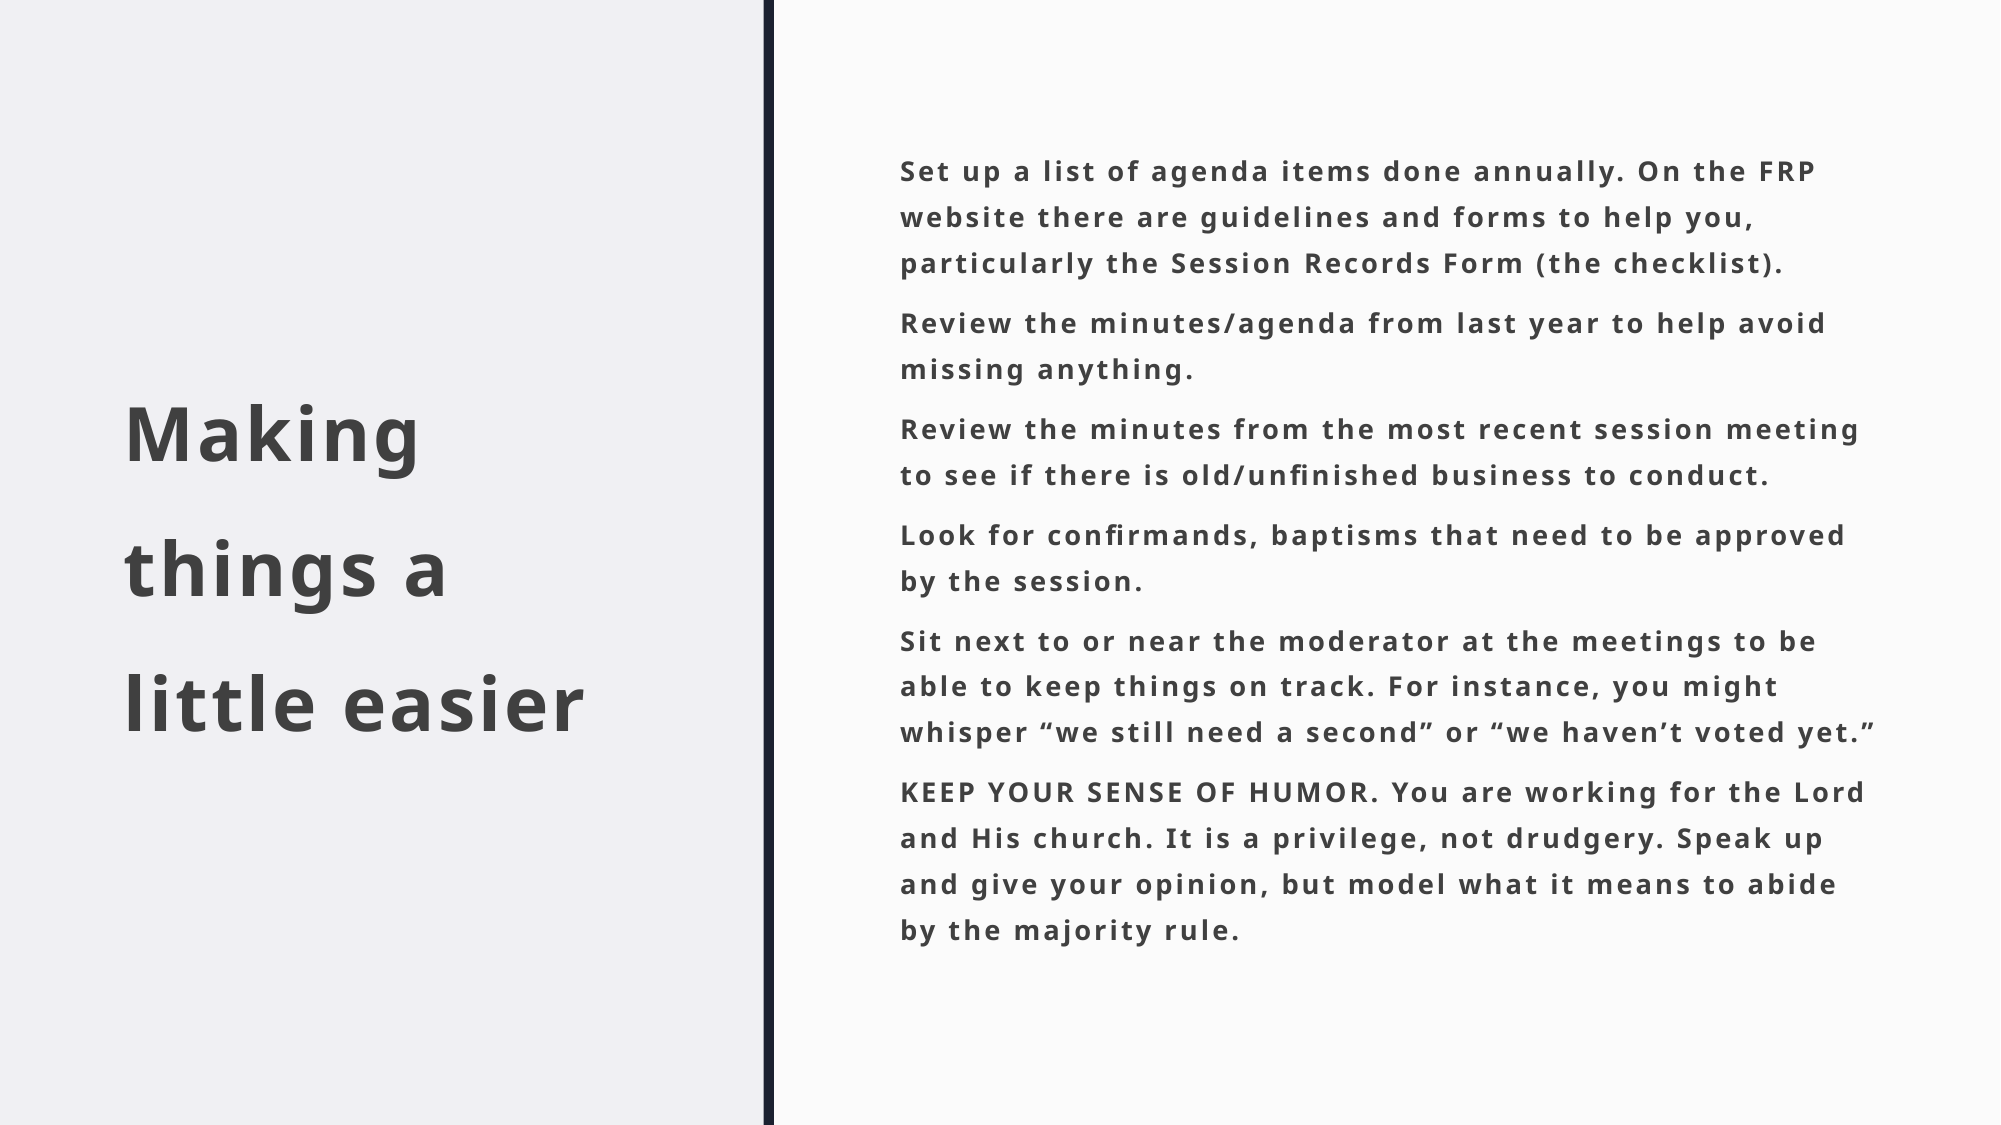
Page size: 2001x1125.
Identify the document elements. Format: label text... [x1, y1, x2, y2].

list Set up a list of agenda items done annually. On the FRP website there are guidelines and forms to help you, particularly the Session Records Form (the checklist). Review the minutes/agenda from last year to help avoid missing anything. Review the minutes from the most recent session meeting to see if there is old/unfinished business to conduct. Look for confirmands, baptisms that need to be approved by the session. Sit next to or near the moderator at the meetings to be able to keep things on track. For instance, you might whisper “we still need a second” or “we haven’t voted yet.” KEEP YOUR SENSE OF HUMOR. You are working for the Lord and His church. It is a privilege, not drudgery. Speak up and give your opinion, but model what it means to abide by the majority rule. [881, 115, 1895, 969]
title Making things a little easier [105, 115, 666, 969]
